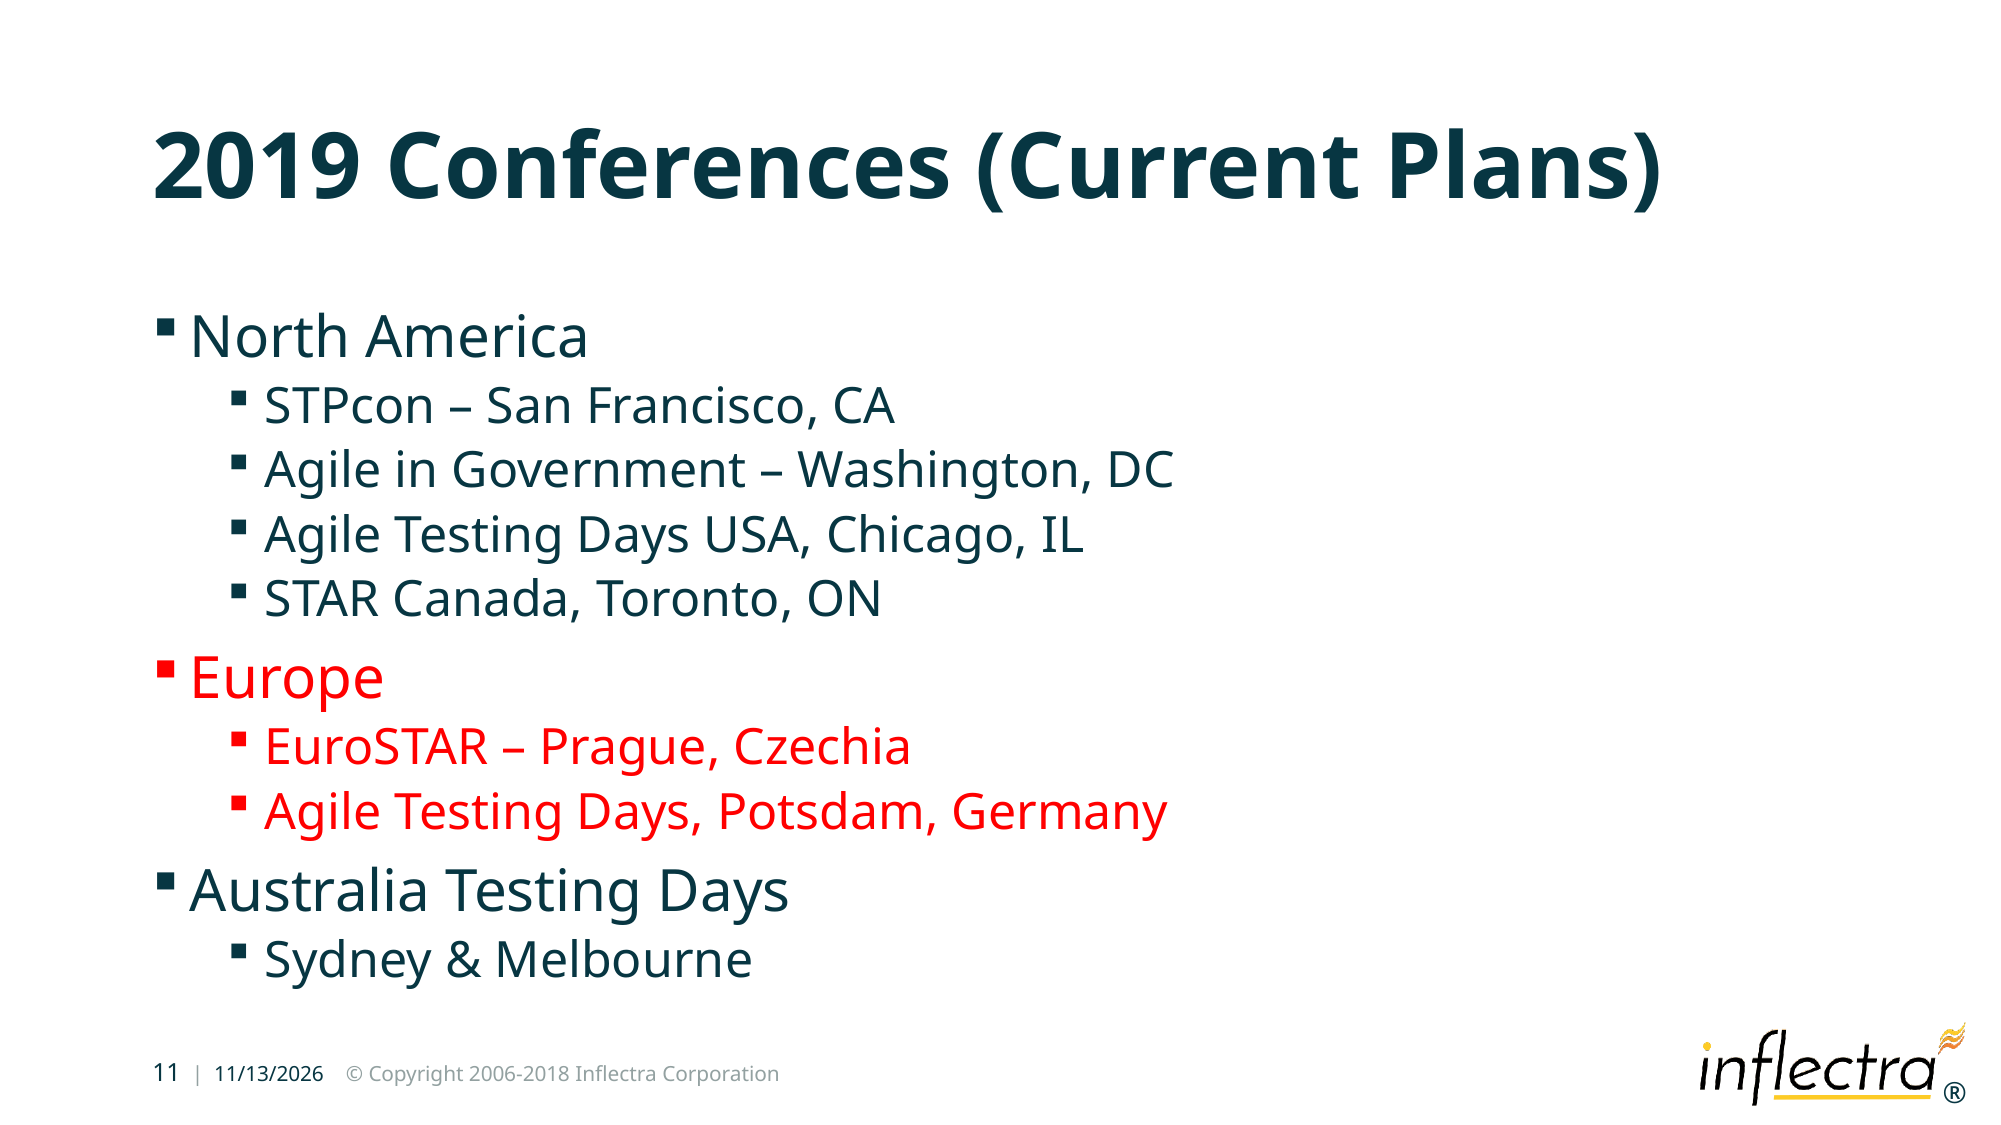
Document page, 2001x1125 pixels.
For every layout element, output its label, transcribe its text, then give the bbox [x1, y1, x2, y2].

list North America STPcon – San Francisco, CA Agile in Government – Washington, DC Agile Testing Days USA, Chicago, IL STAR Canada, Toronto, ON Europe EuroSTAR – Prague, Czechia Agile Testing Days, Potsdam, Germany Australia Testing Days Sydney & Melbourne [137, 299, 1863, 1014]
picture [1692, 1016, 1971, 1112]
title 2019 Conferences (Current Plans) [137, 59, 1863, 278]
